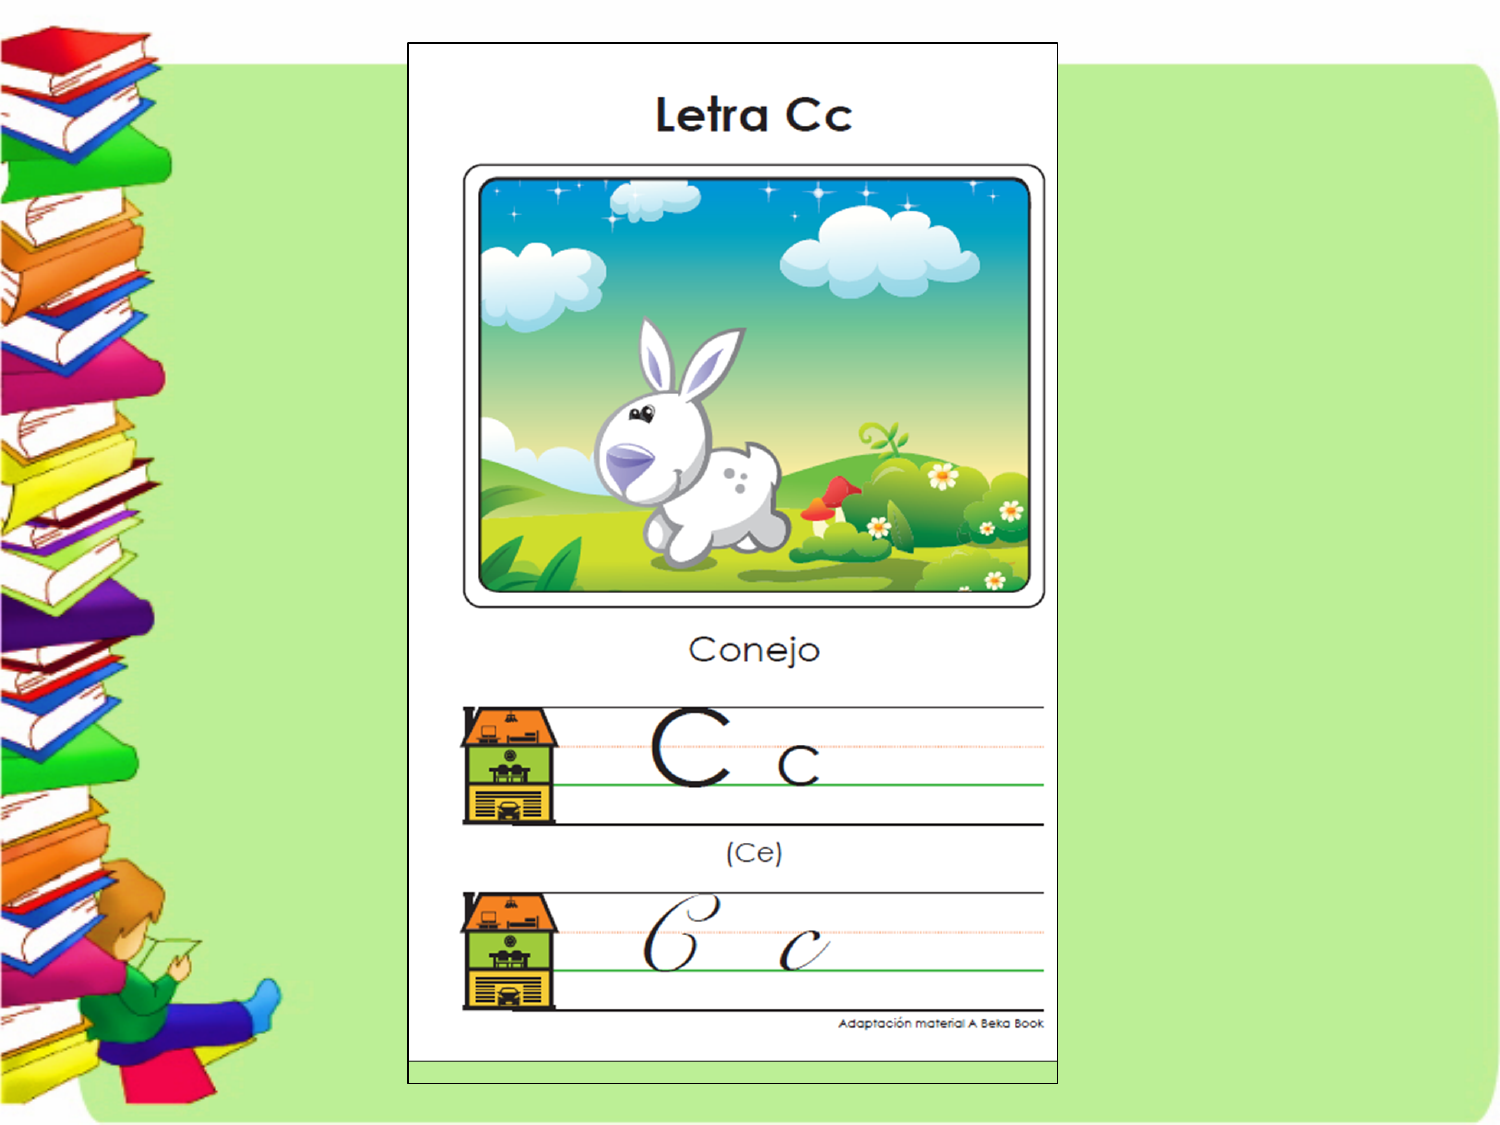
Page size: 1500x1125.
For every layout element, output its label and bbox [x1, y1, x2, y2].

picture [0, 0, 1500, 1125]
list [407, 42, 1058, 1084]
